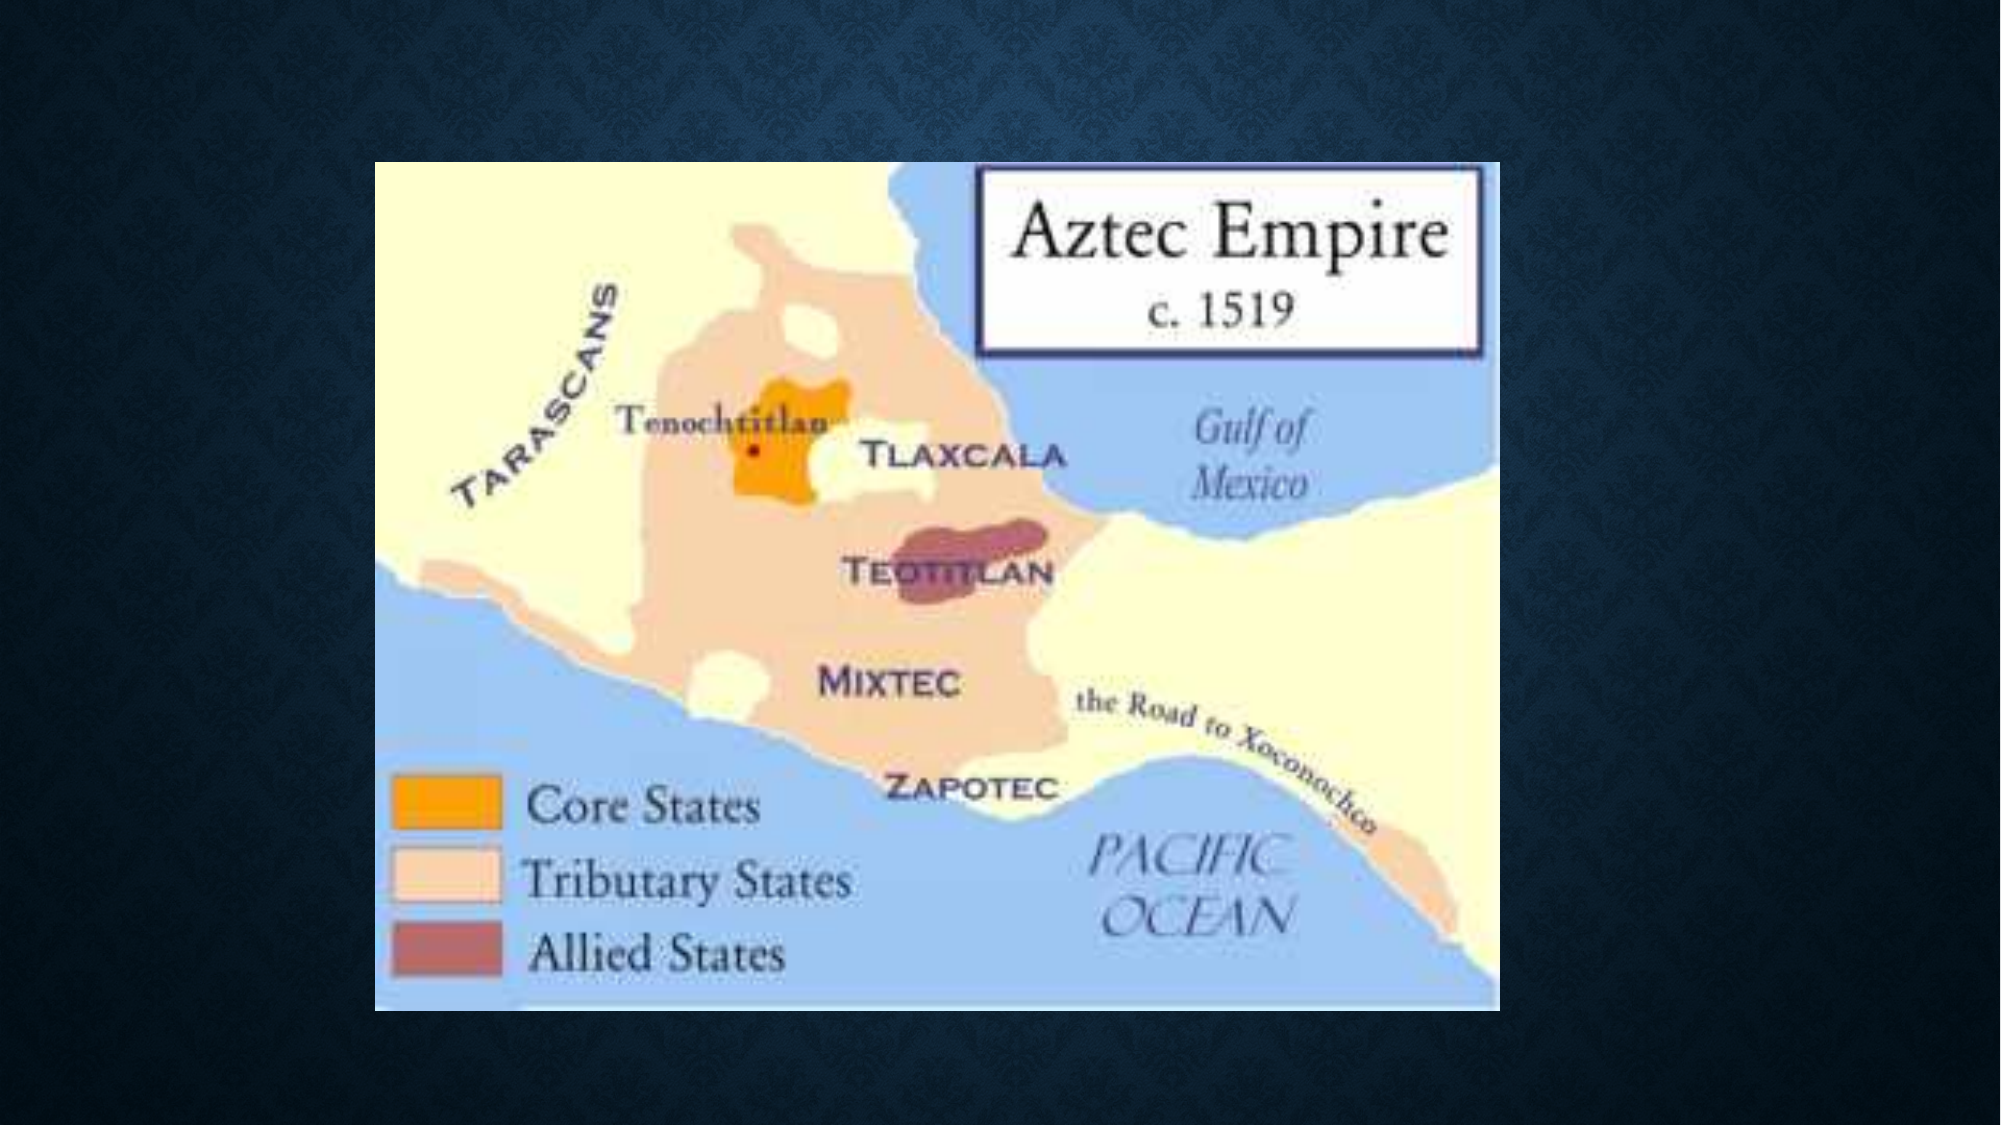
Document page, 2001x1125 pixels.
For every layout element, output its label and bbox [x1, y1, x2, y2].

picture [374, 161, 1501, 1012]
